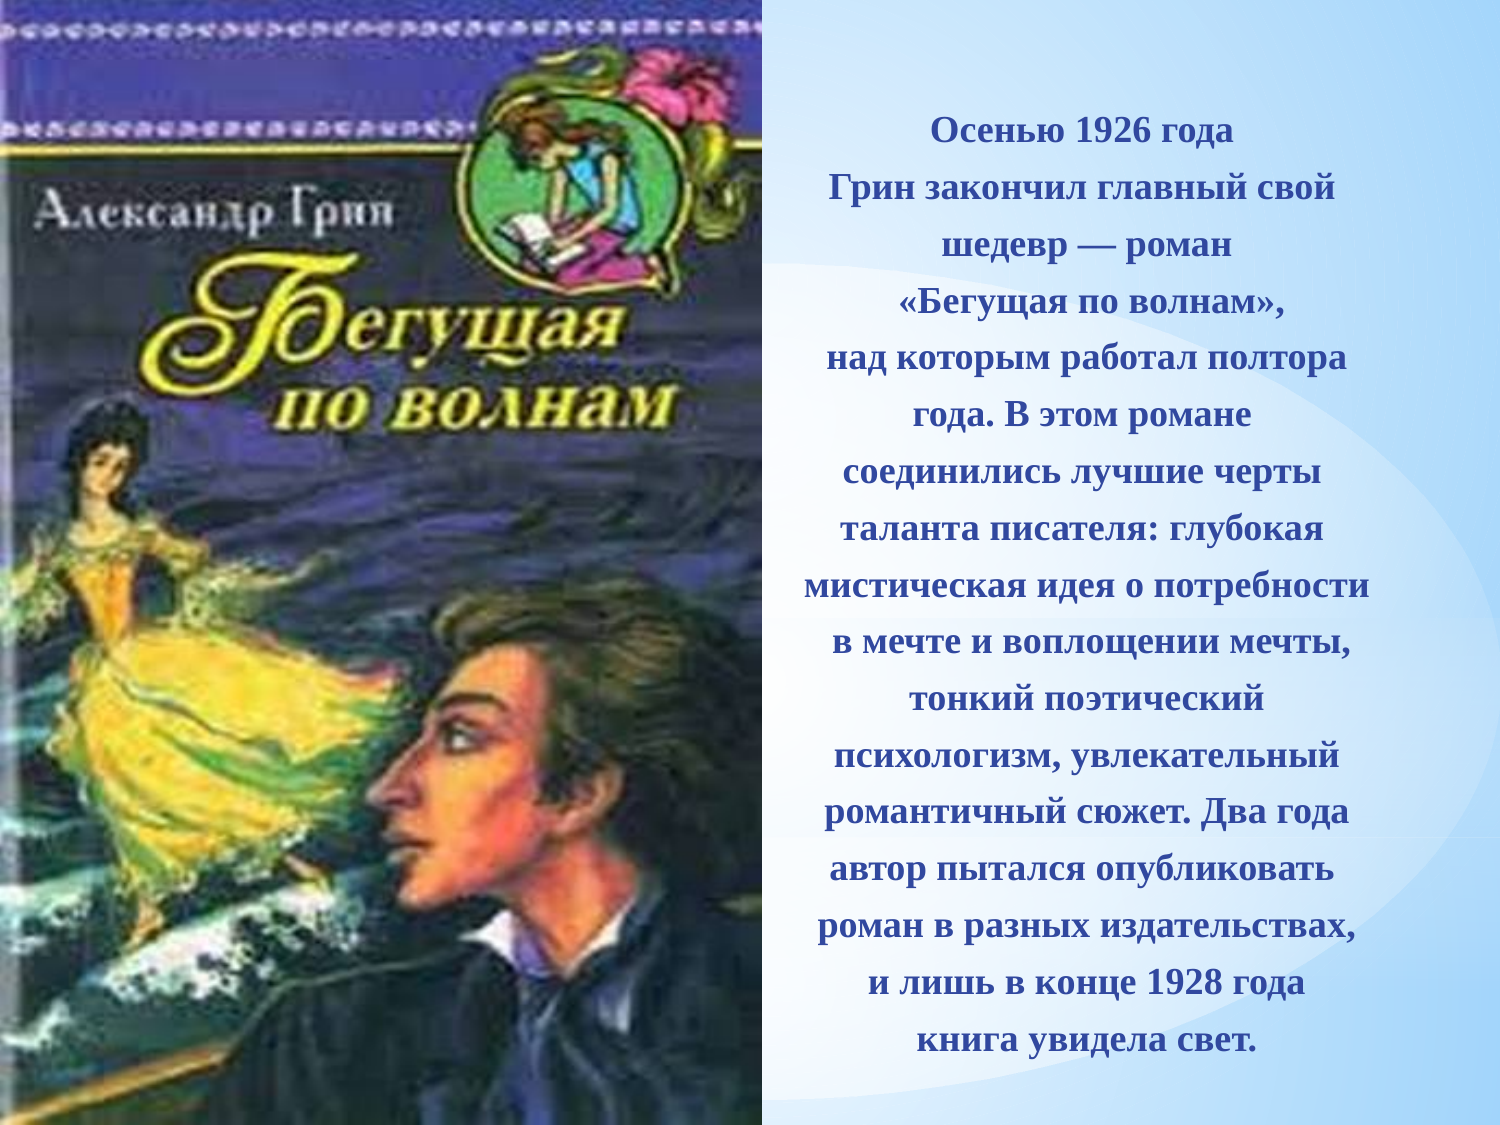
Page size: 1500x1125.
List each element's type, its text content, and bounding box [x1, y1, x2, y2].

list Осенью 1926 года Грин закончил главный свой шедевр — роман «Бегущая по волнам», над которым работал полтора года. В этом романе соединились лучшие черты таланта писателя: глубокая мистическая идея о потребности в мечте и воплощении мечты, тонкий поэтический психологизм, увлекательный романтичный сюжет. Два года автор пытался опубликовать роман в разных издательствах, и лишь в конце 1928 года книга увидела свет. [765, 0, 1412, 1125]
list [0, 0, 762, 1125]
